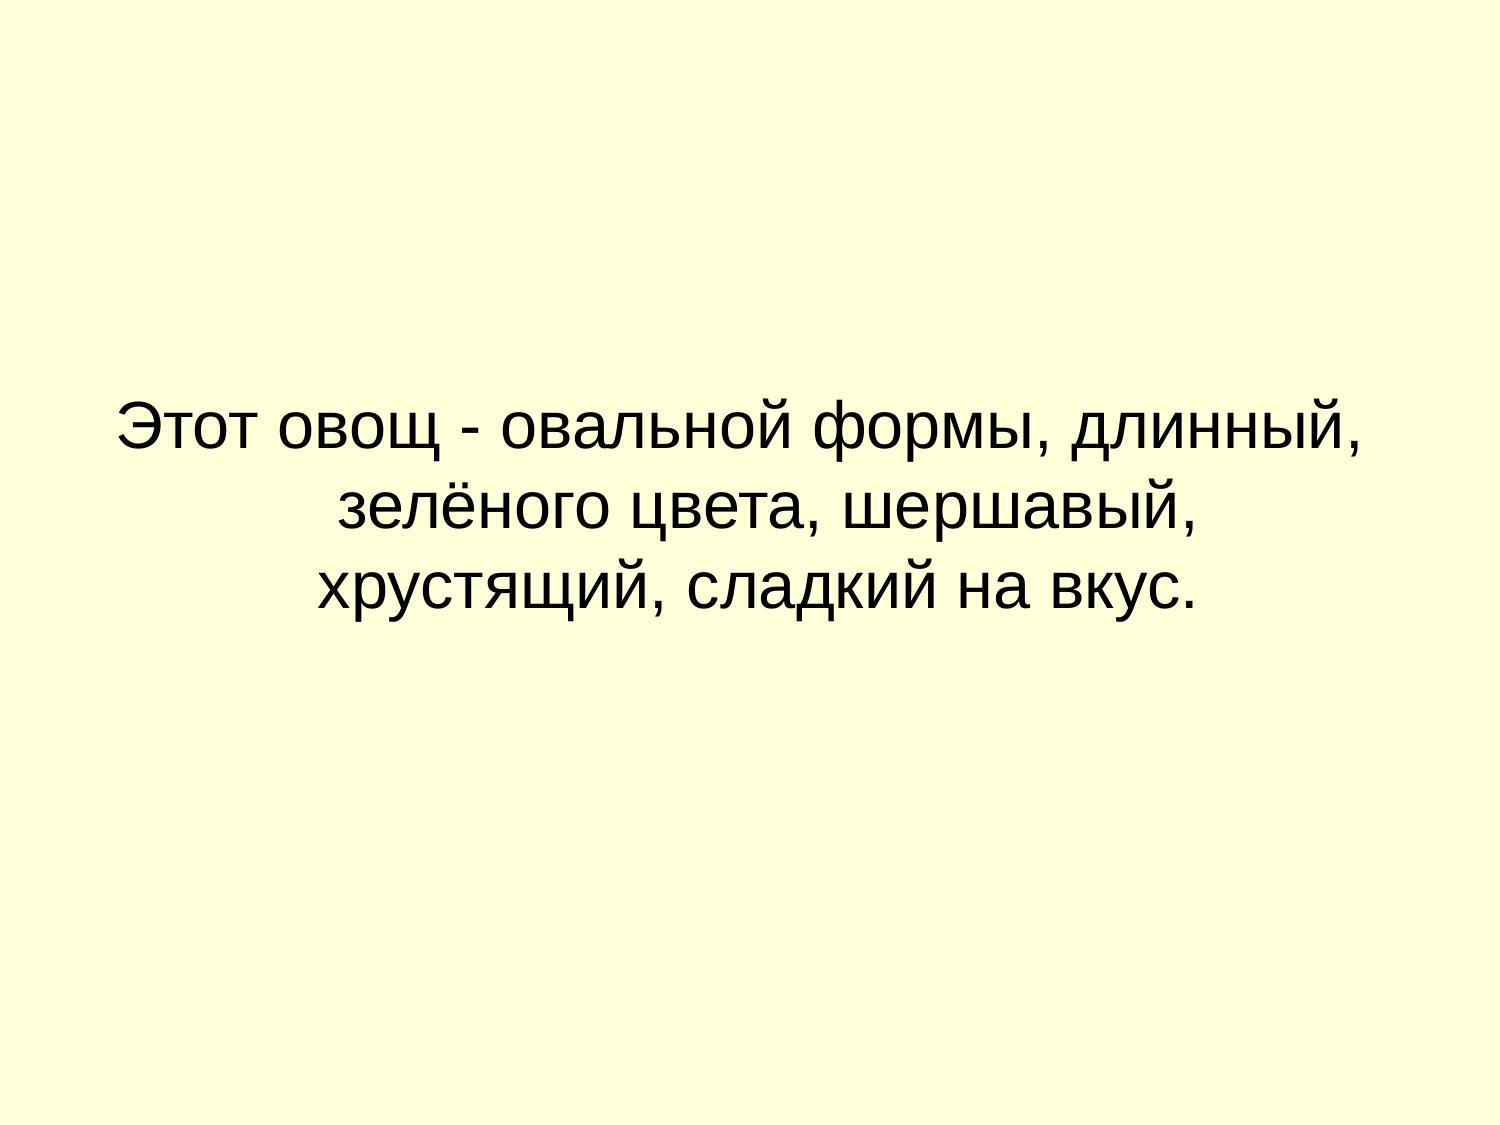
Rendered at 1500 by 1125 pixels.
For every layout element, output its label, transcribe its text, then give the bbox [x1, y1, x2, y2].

list Этот овощ - овальной формы, длинный, зелёного цвета, шершавый, хрустящий, сладкий на вкус. [89, 373, 1391, 688]
